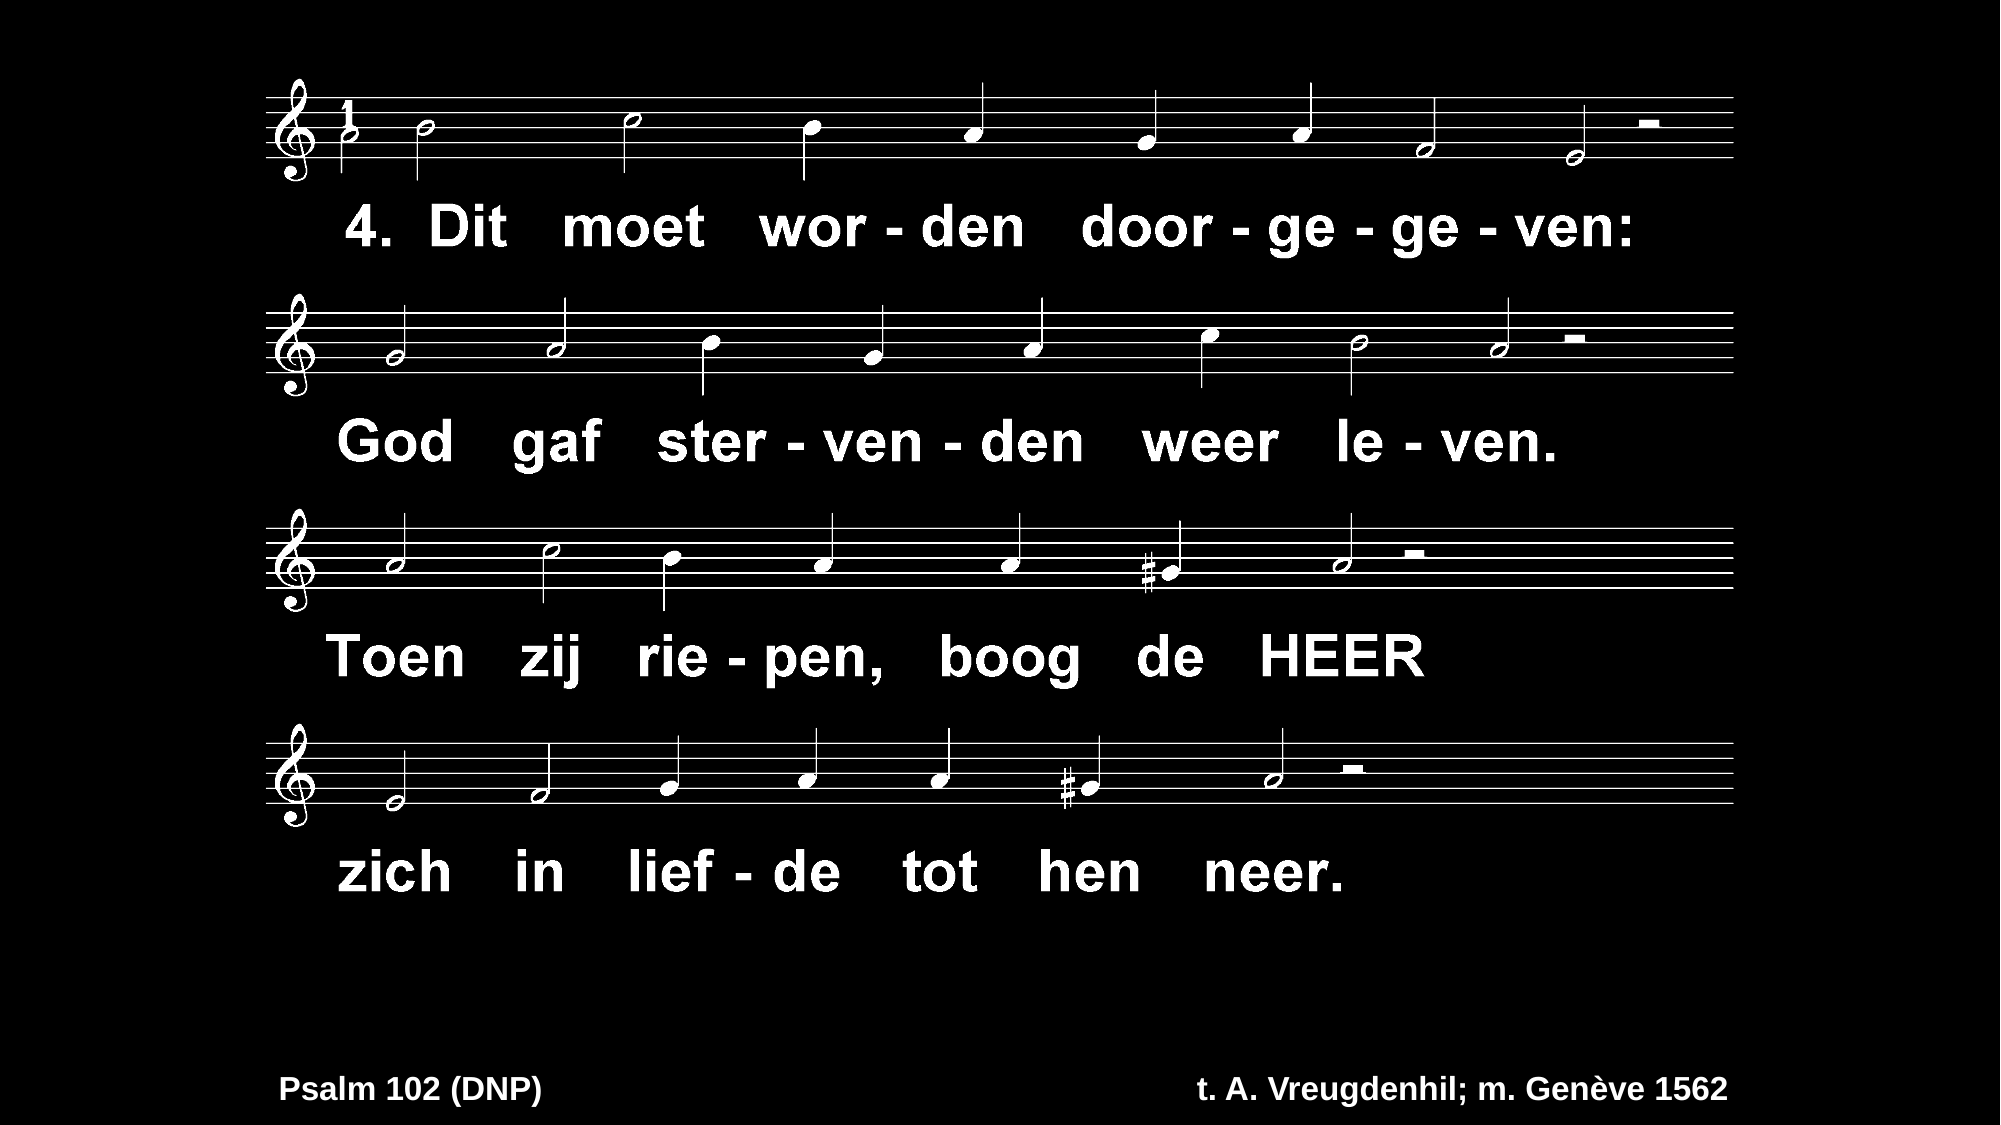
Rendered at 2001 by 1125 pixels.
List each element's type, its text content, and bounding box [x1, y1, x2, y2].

text_box Psalm 102 (DNP) t. A. Vreugdenhil; m. Genève 1562 [263, 1059, 1745, 1115]
picture [249, 62, 1750, 908]
